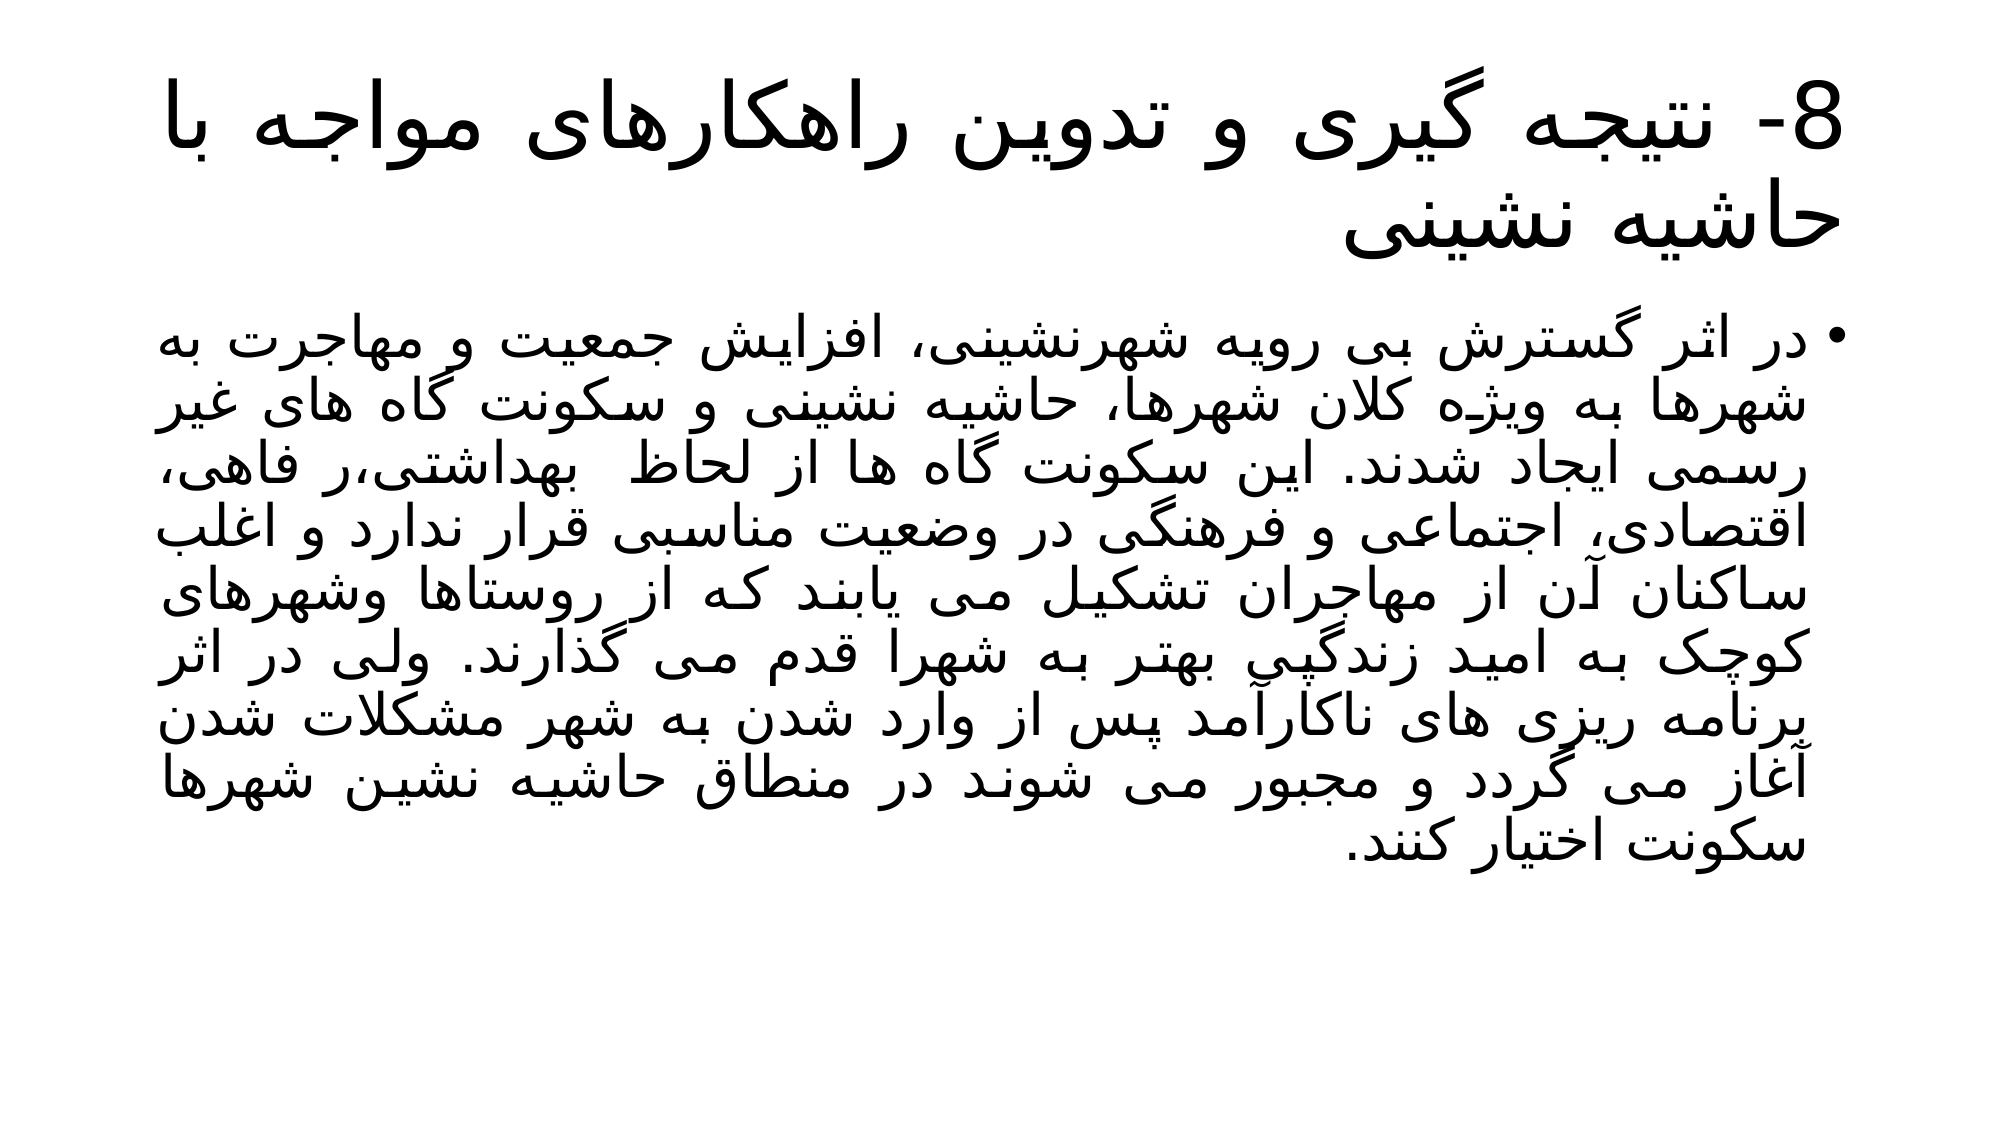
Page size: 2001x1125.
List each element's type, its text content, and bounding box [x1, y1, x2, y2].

list در اثر گسترش بی رویه شهرنشینی، افزایش جمعیت و مهاجرت به شهرها به ویژه کلان شهرها، حاشیه نشینی و سکونت گاه های غیر رسمی ایجاد شدند. این سکونت گاه ها از لحاظ بهداشتی،ر فاهی، اقتصادی، اجتماعی و فرهنگی در وضعیت مناسبی قرار ندارد و اغلب ساکنان آن از مهاجران تشکیل می یابند که از روستاها وشهرهای کوچک به امید زندگپی بهتر به شهرا قدم می گذارند. ولی در اثر برنامه ریزی های ناکارآمد پس از وارد شدن به شهر مشکلات شدن آغاز می گردد و مجبور می شوند در منطاق حاشیه نشین شهرها سکونت اختیار کنند. [137, 299, 1863, 1014]
title 8- نتیجه گیری و تدوین راهکارهای مواجه با حاشیه نشینی [137, 59, 1863, 278]
